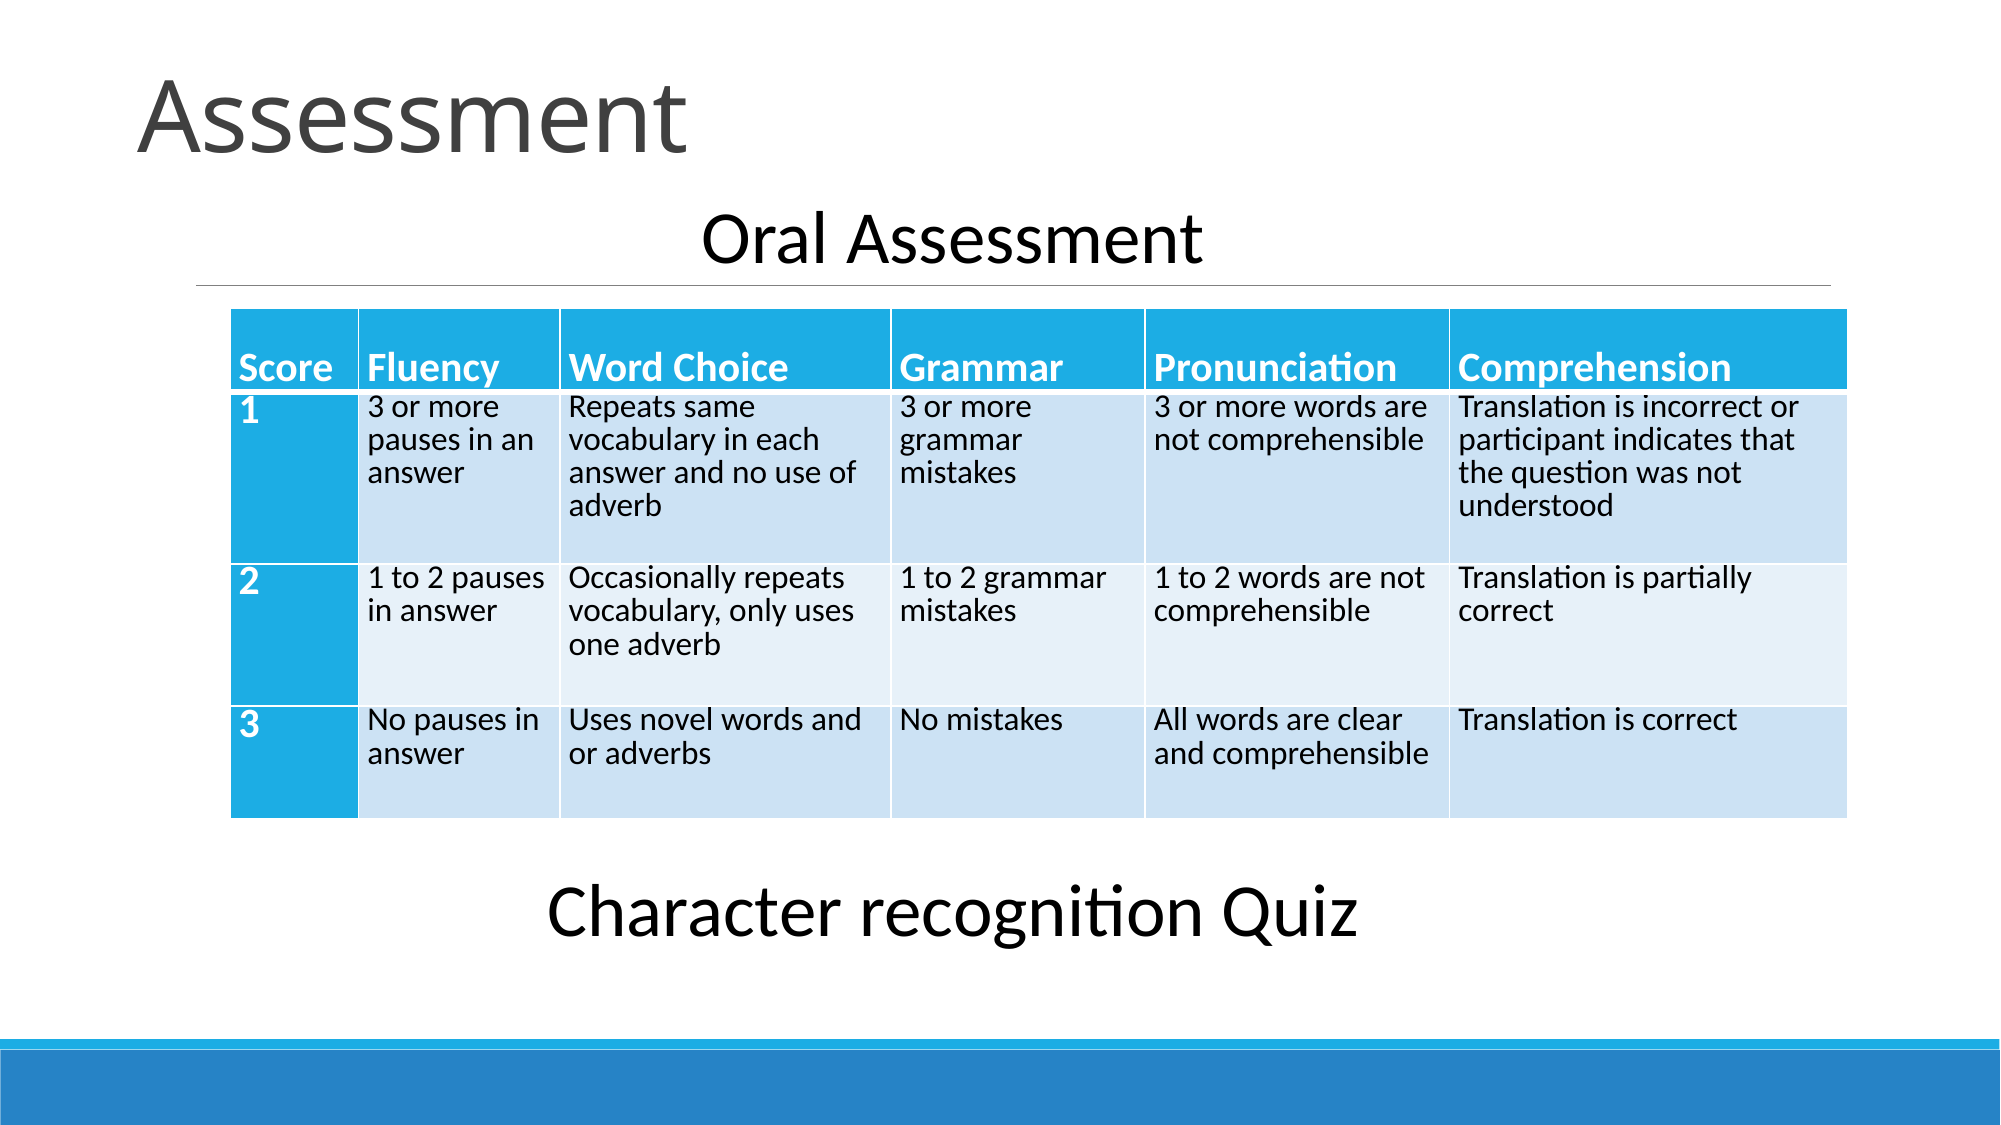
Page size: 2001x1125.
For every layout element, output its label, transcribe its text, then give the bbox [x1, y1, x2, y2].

table_header Score [231, 309, 358, 389]
table_cell Occasionally repeats vocabulary, only uses one adverb [561, 565, 890, 705]
table_header Grammar [892, 309, 1144, 389]
text_box Oral Assessment [686, 180, 1221, 286]
table_header Fluency [359, 309, 559, 389]
title Assessment [122, 42, 1848, 181]
table_cell 3 or more grammar mistakes [892, 395, 1144, 563]
table_cell No mistakes [892, 707, 1144, 818]
table_cell 1 to 2 grammar mistakes [892, 565, 1144, 705]
table_cell 3 or more words are not comprehensible [1146, 395, 1449, 563]
table_cell Repeats same vocabulary in each answer and no use of adverb [561, 395, 890, 563]
table_header Word Choice [561, 309, 890, 389]
table_cell 1 to 2 pauses in answer [359, 565, 559, 705]
table_cell Translation is partially correct [1450, 565, 1847, 705]
table_cell 1 to 2 words are not comprehensible [1146, 565, 1449, 705]
table_cell 3 [231, 707, 358, 818]
table_cell 2 [231, 565, 358, 705]
table_cell Translation is incorrect or participant indicates that the question was not understood [1450, 395, 1847, 563]
table_cell 3 or more pauses in an answer [359, 395, 559, 563]
text_box Character recognition Quiz [532, 854, 1375, 960]
table_cell Translation is correct [1450, 707, 1847, 818]
table_cell All words are clear and comprehensible [1146, 707, 1449, 818]
table_header Pronunciation [1146, 309, 1449, 389]
table_cell 1 [231, 395, 358, 563]
table_cell No pauses in answer [359, 707, 559, 818]
table_header Comprehension [1450, 309, 1847, 389]
table_cell Uses novel words and or adverbs [561, 707, 890, 818]
